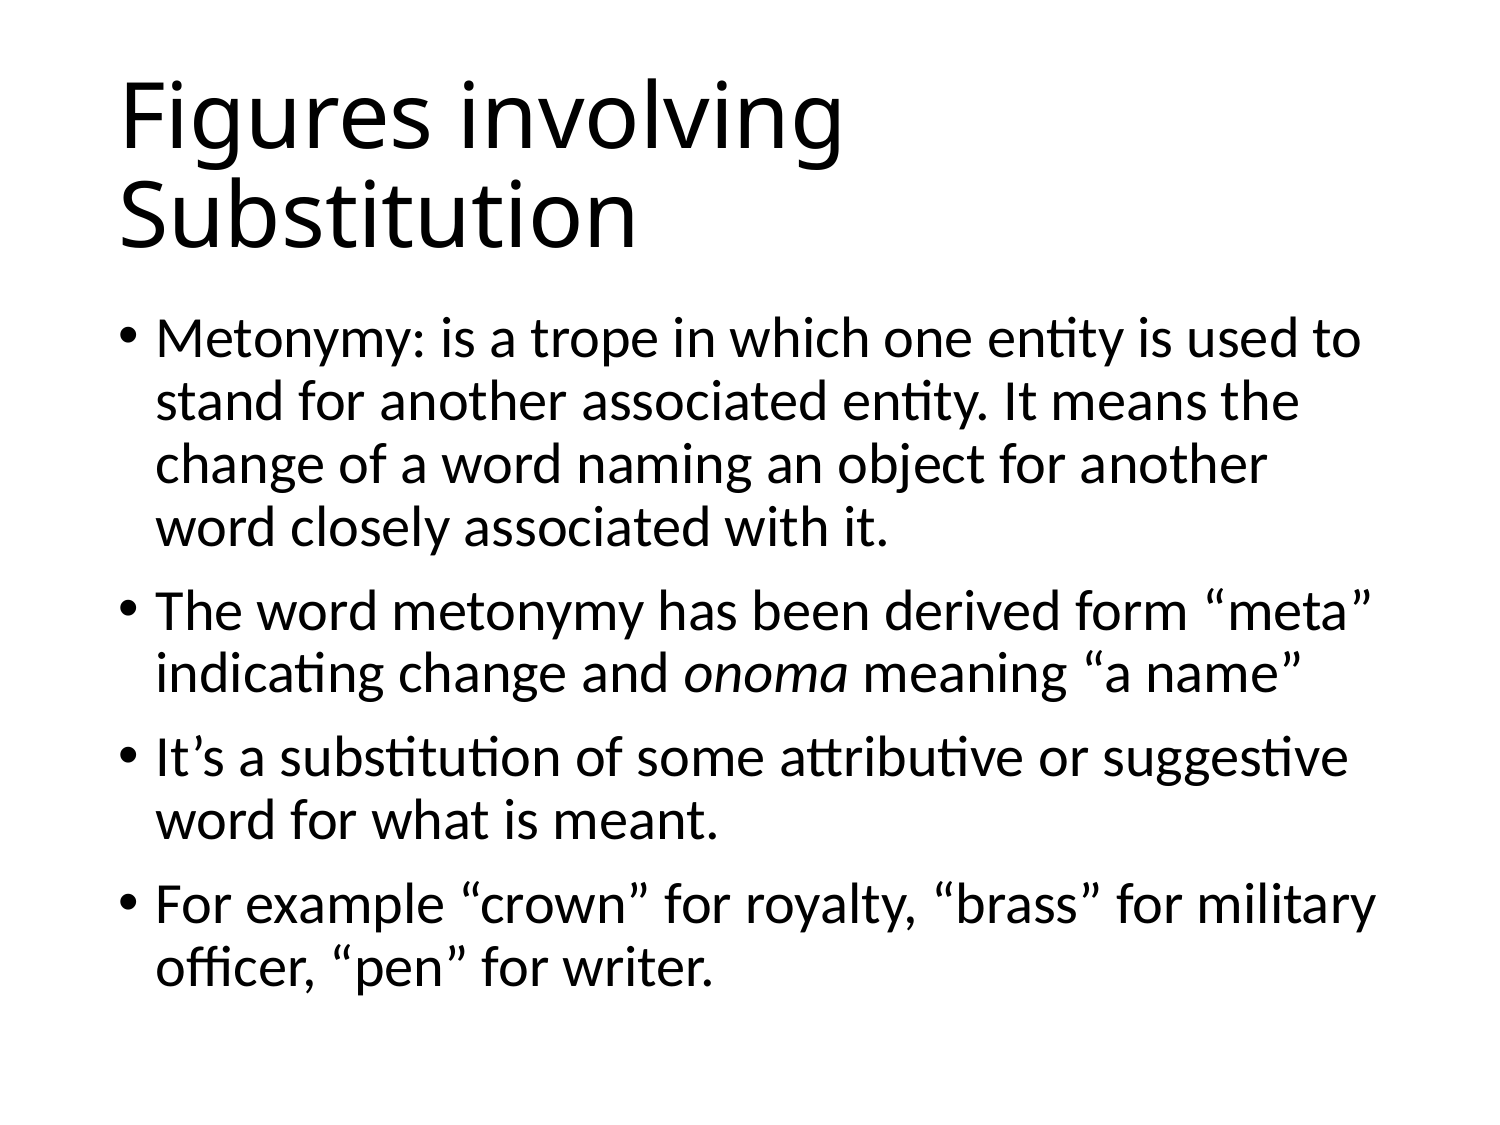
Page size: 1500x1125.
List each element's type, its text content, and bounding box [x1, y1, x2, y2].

list Metonymy: is a trope in which one entity is used to stand for another associated entity. It means the change of a word naming an object for another word closely associated with it. The word metonymy has been derived form “meta” indicating change and onoma meaning “a name” It’s a substitution of some attributive or suggestive word for what is meant. For example “crown” for royalty, “brass” for military officer, “pen” for writer. [103, 299, 1397, 1014]
title Figures involving Substitution [103, 59, 1397, 278]
